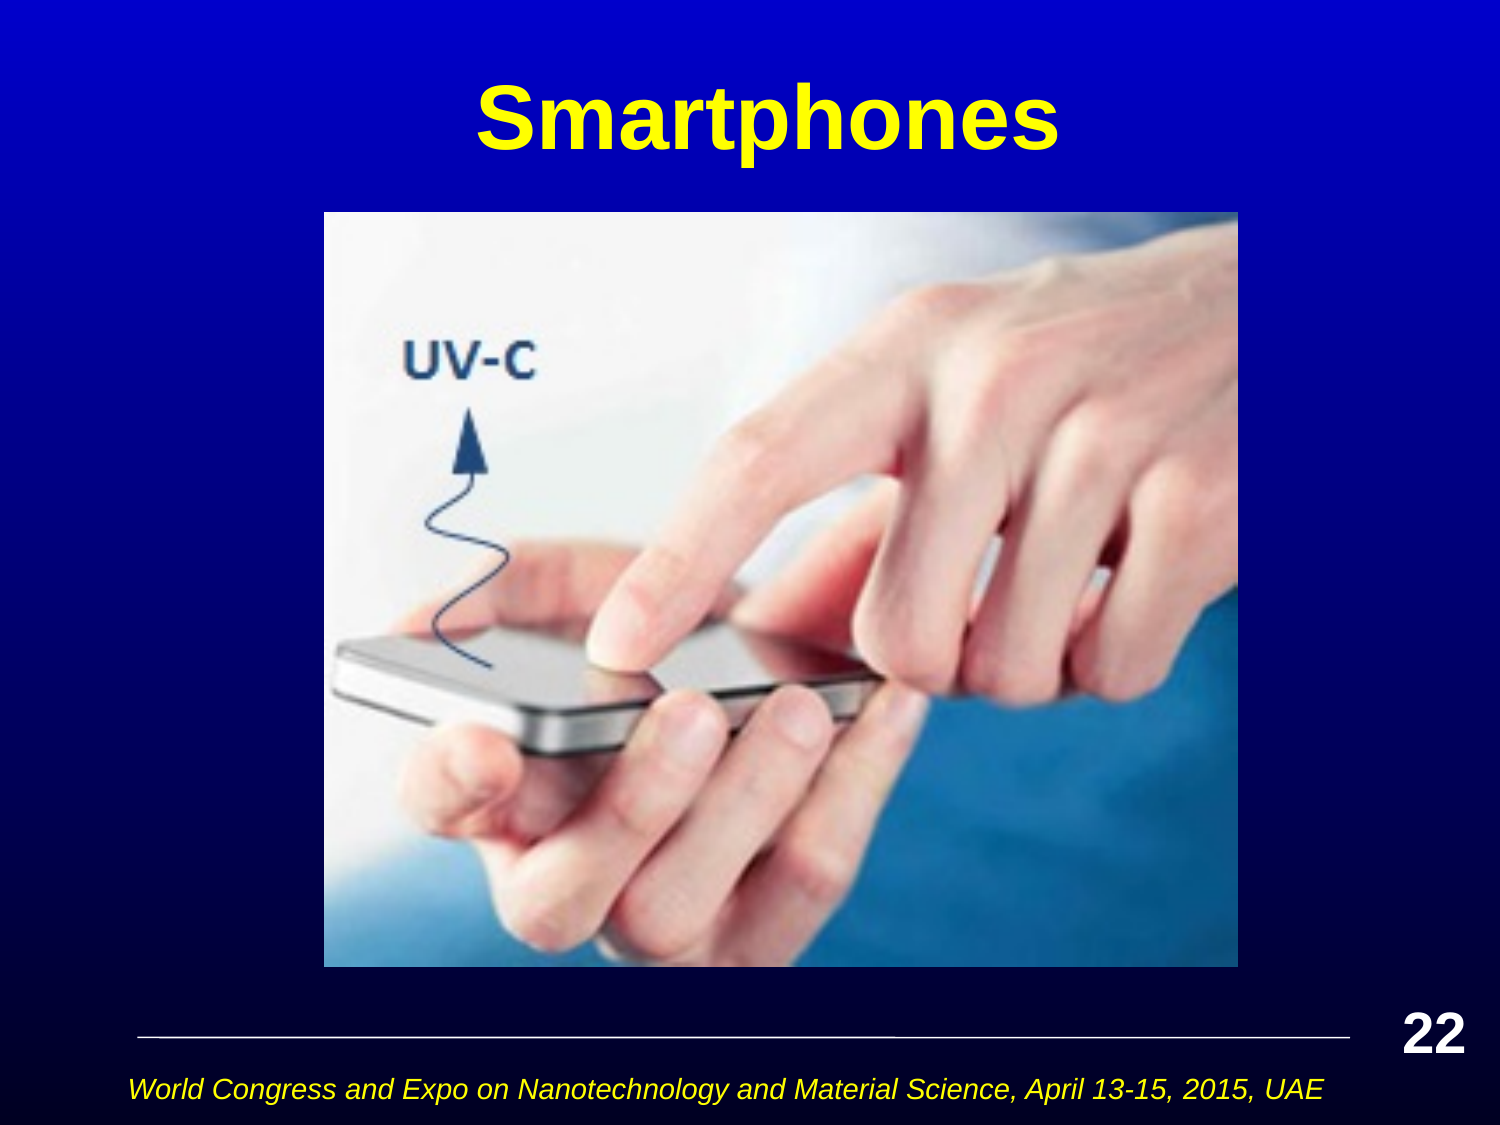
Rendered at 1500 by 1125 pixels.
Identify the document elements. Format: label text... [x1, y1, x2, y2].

title Smartphones [131, 18, 1407, 207]
footer World Congress and Expo on Nanotechnology and Material Science, April 13-15, 2015, UAE [112, 1062, 1388, 1125]
picture [324, 212, 1238, 968]
text_box 22 [1387, 987, 1500, 1073]
